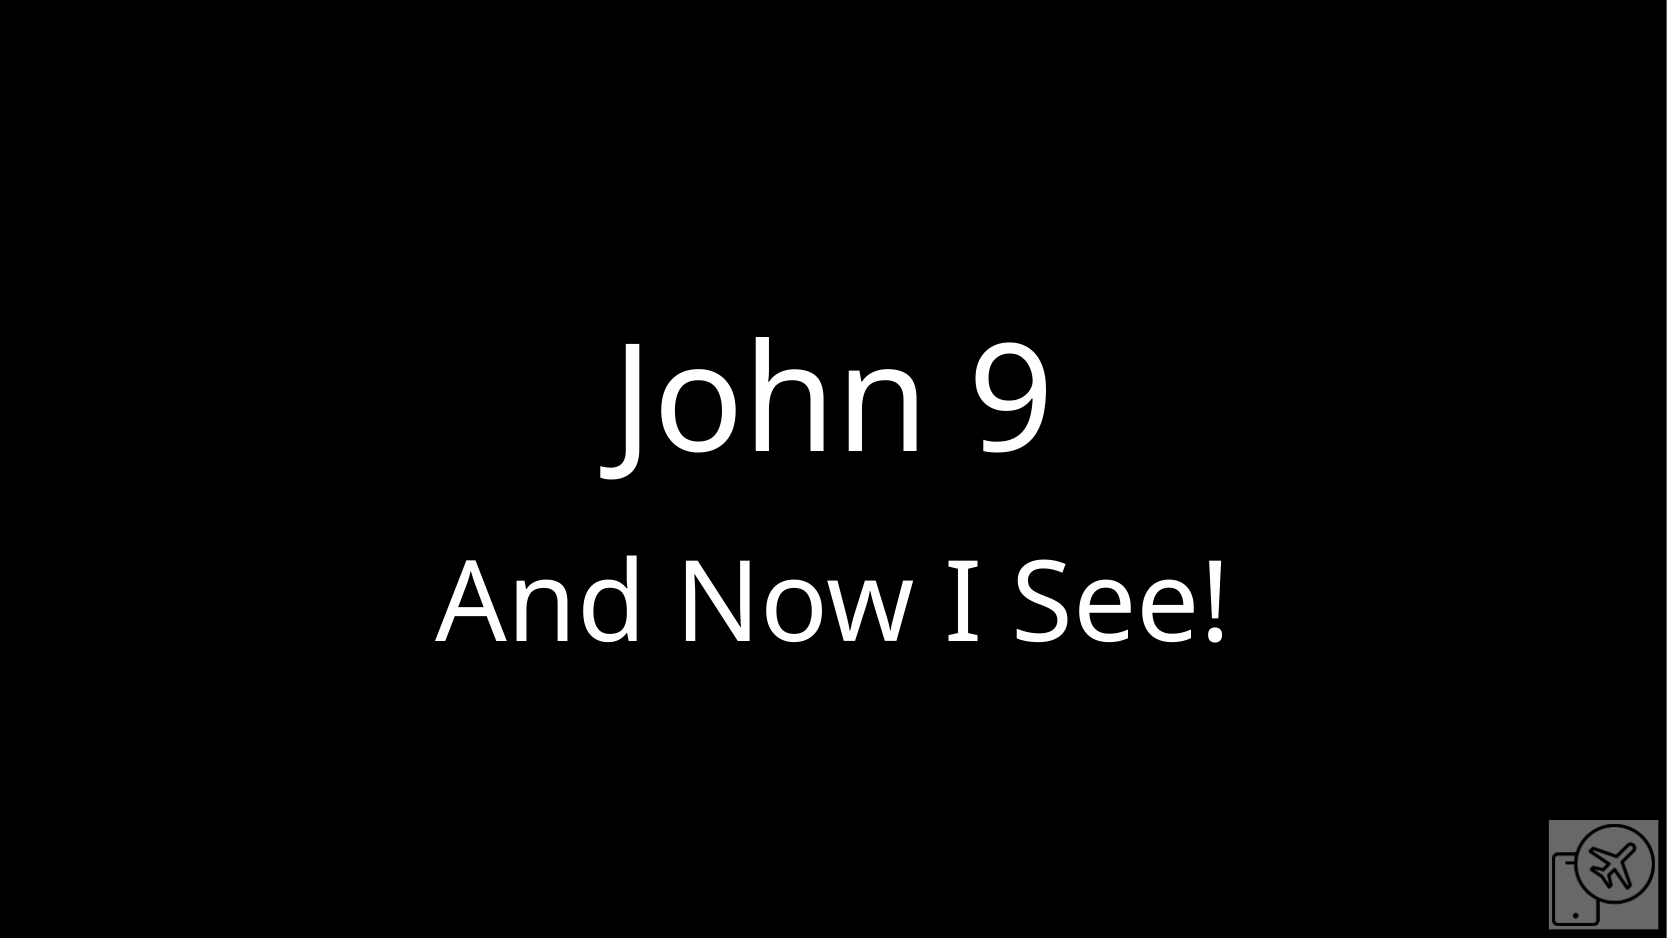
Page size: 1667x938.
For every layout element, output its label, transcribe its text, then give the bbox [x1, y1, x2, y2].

picture [1548, 820, 1659, 930]
subtitle And Now I See! [152, 530, 1515, 772]
title John 9 [138, 290, 1528, 493]
